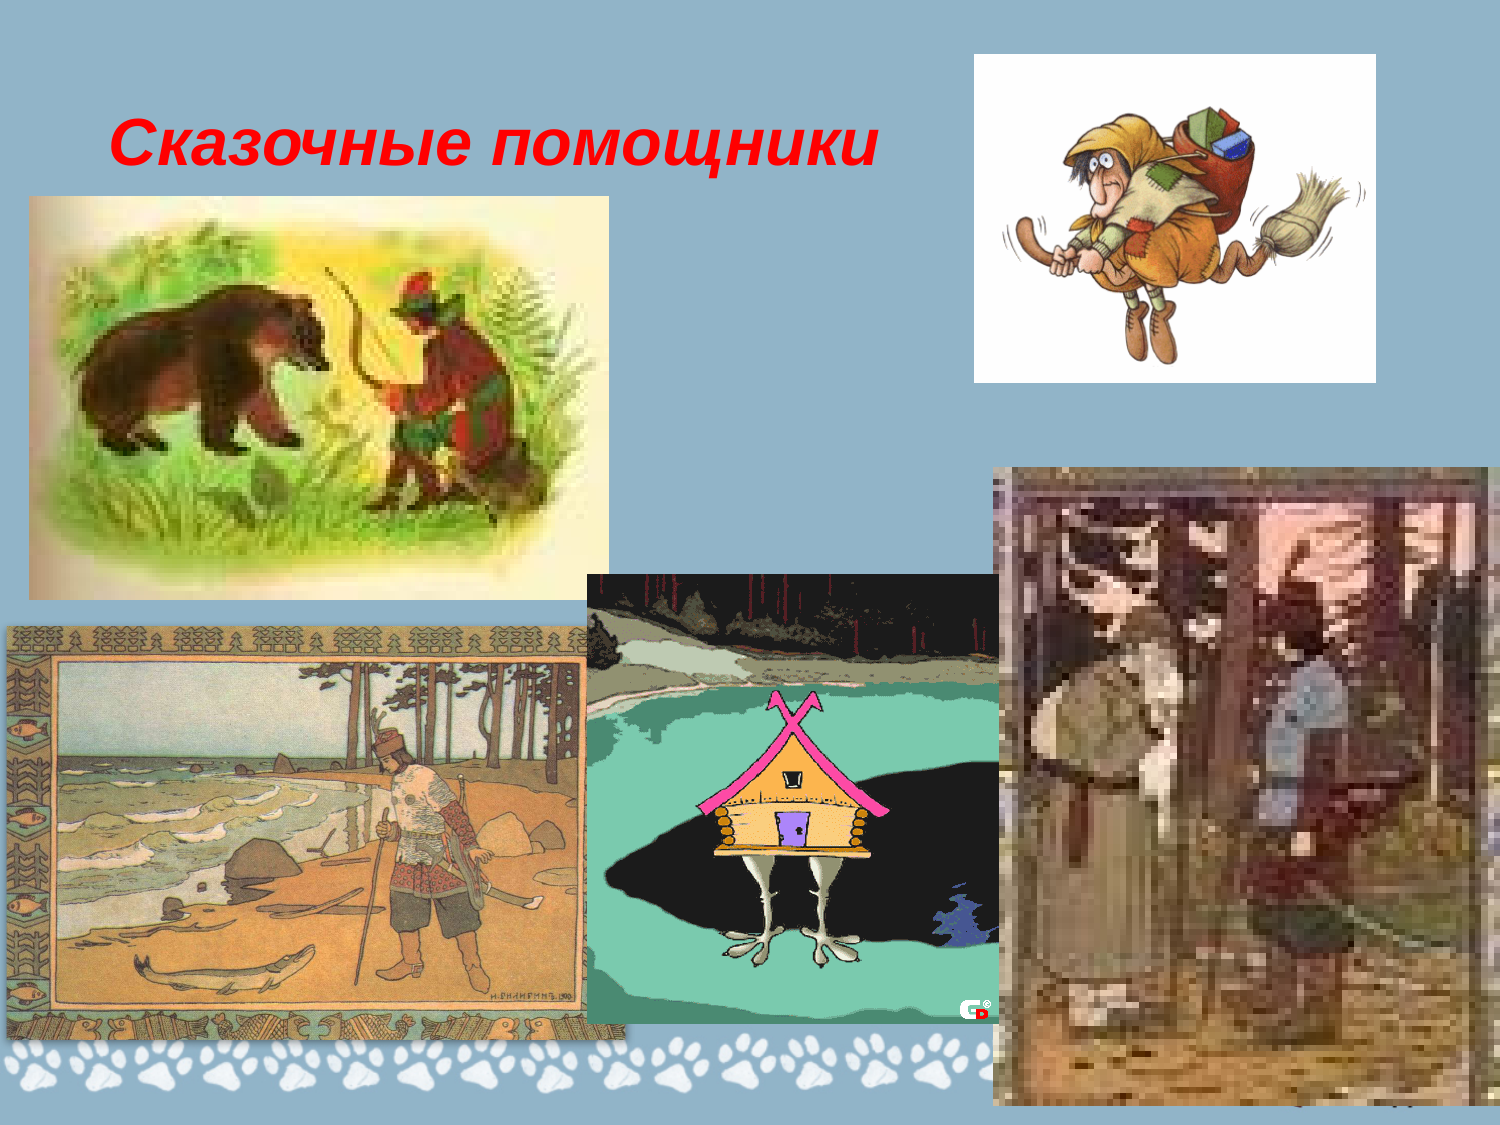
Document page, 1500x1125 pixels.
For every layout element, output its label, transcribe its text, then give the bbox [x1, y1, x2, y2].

picture [0, 0, 1500, 1125]
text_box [560, 573, 999, 1024]
title Сказочные помощники [74, 44, 916, 233]
